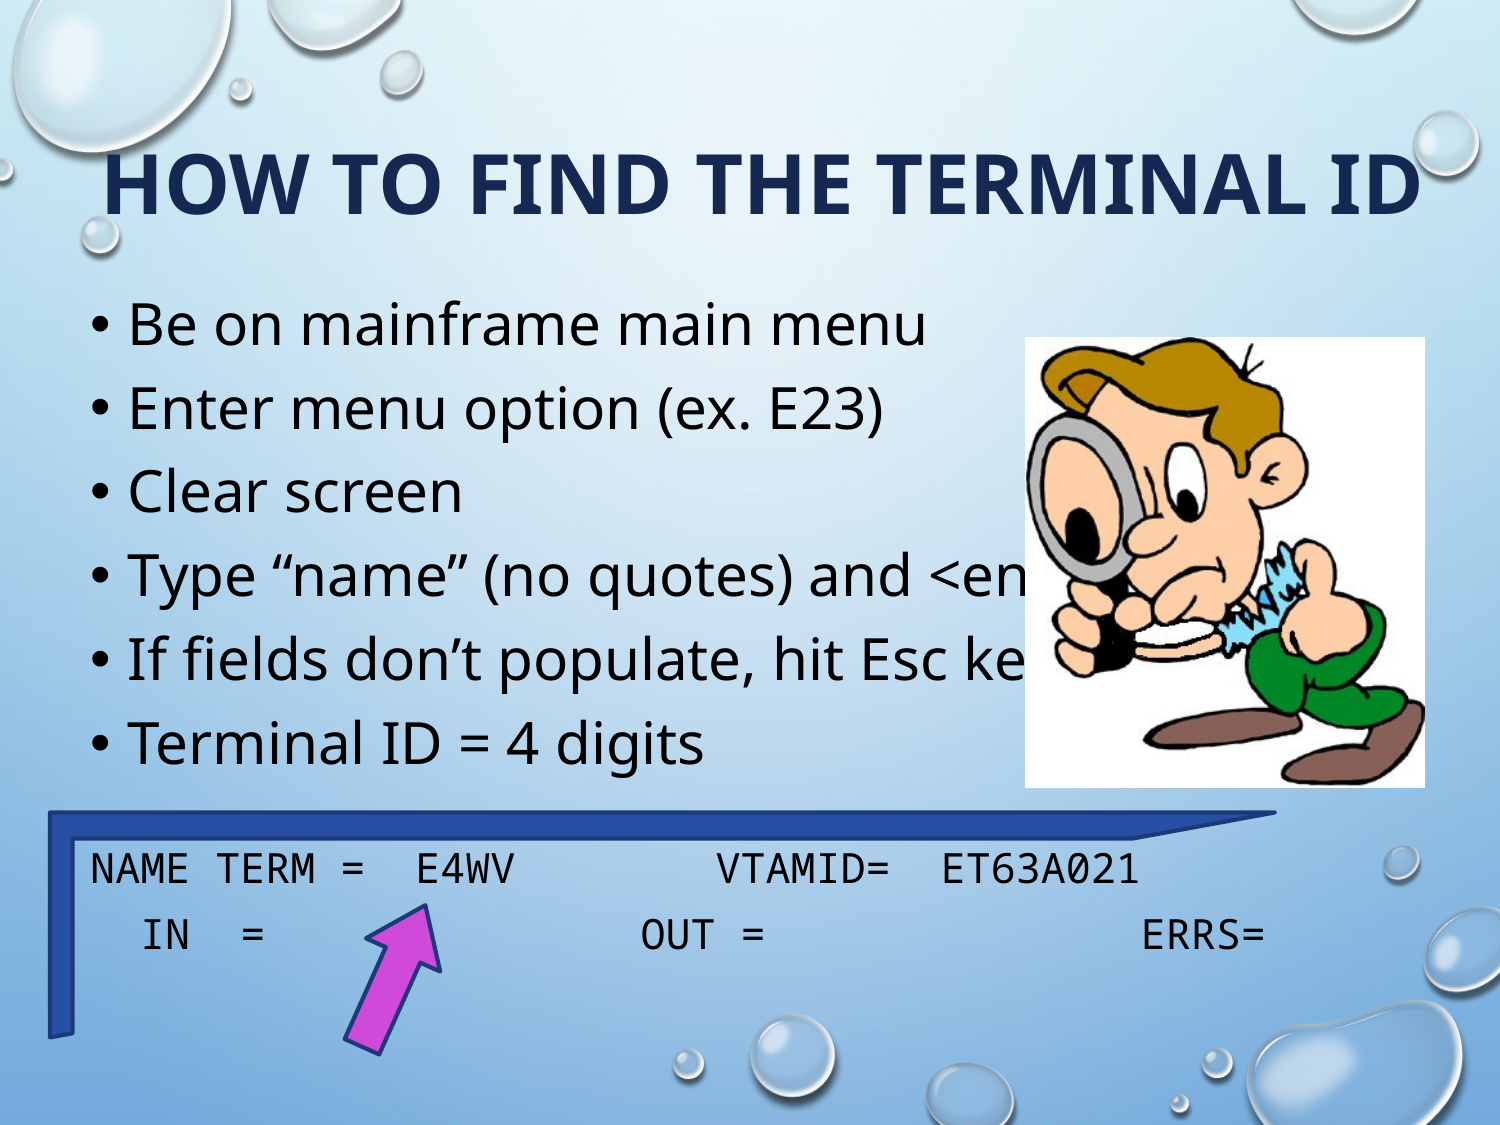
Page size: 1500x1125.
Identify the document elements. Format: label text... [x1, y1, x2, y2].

text_box [47, 810, 1278, 1040]
title How to Find the Terminal ID [75, 62, 1450, 287]
picture [0, 0, 1500, 1125]
list Be on mainframe main menu Enter menu option (ex. E23) Clear screen Type “name” (no quotes) and <enter> If fields don’t populate, hit Esc key Terminal ID = 4 digits NAME TERM = E4WV VTAMID= ET63A021 IN = OUT = ERRS= [75, 287, 1463, 1038]
text_box [342, 903, 443, 1057]
